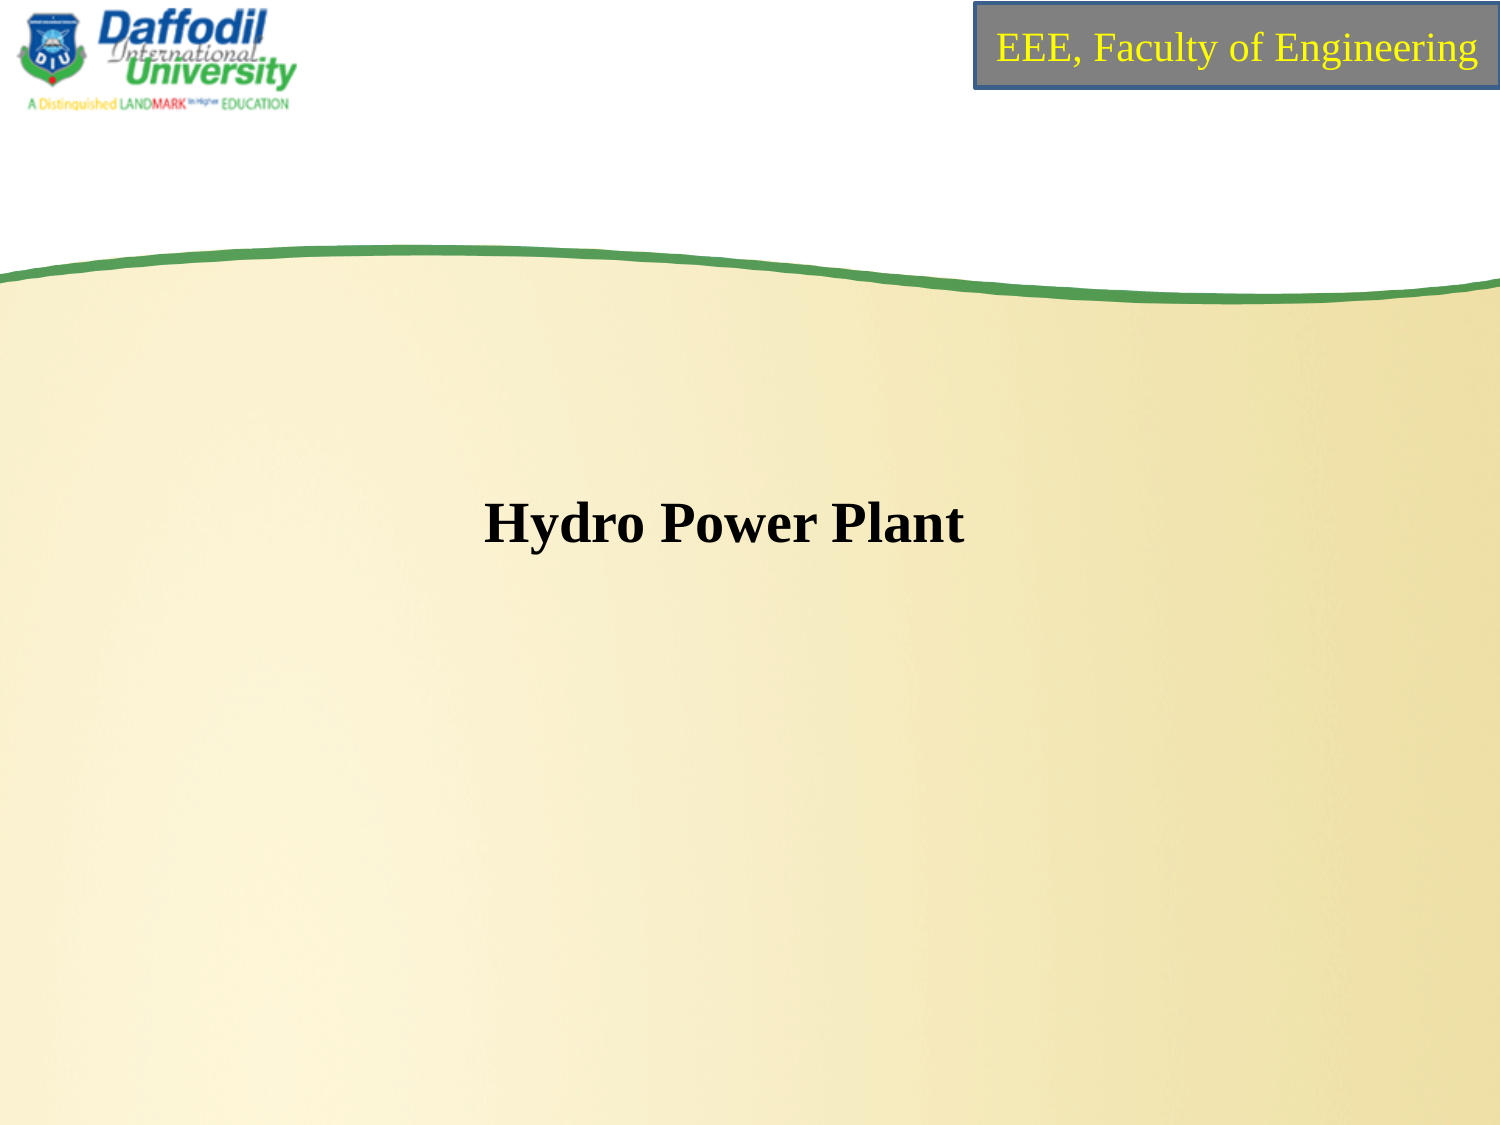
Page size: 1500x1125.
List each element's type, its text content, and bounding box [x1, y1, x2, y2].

title Hydro Power Plant [62, 350, 1388, 688]
picture [0, 0, 353, 125]
